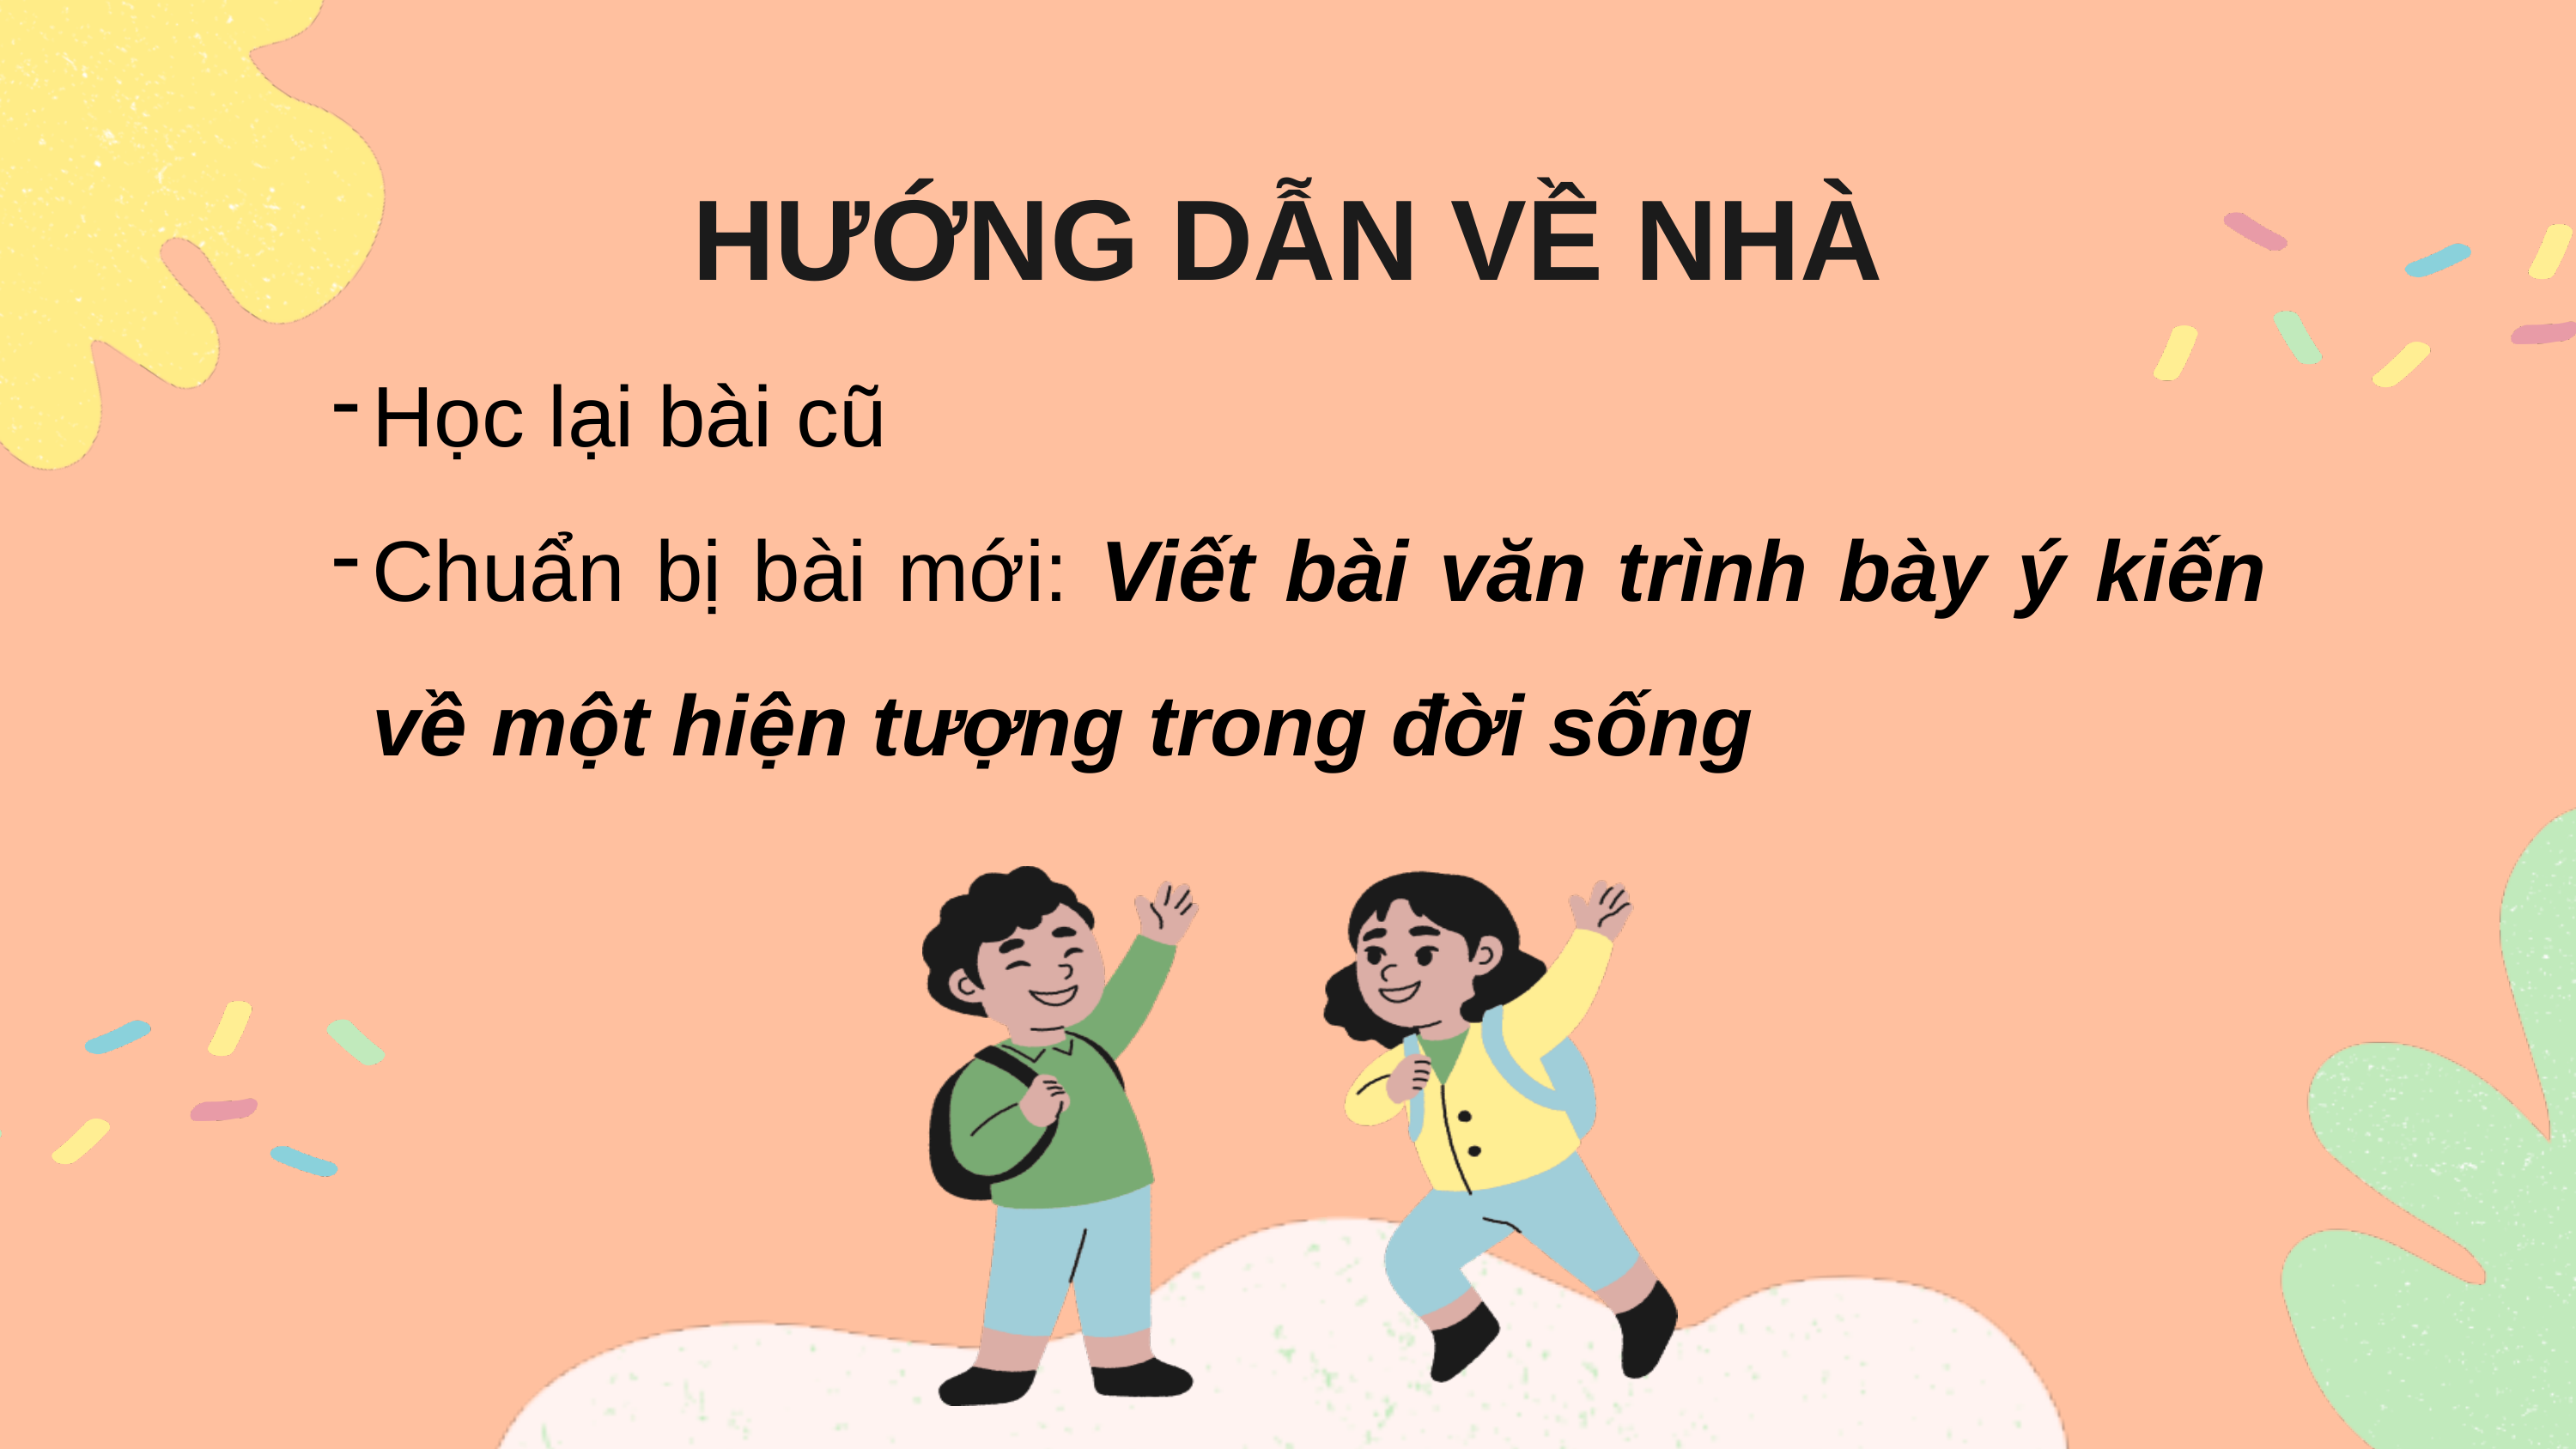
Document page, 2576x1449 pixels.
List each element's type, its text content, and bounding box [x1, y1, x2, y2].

picture [2274, 801, 2576, 1449]
picture [0, 0, 516, 636]
picture [2148, 211, 2576, 401]
text_box HƯỚNG DẪN VỀ NHÀ [647, 98, 1929, 303]
text_box Học lại bài cũ Chuẩn bị bài mới: Viết bài văn trình bày ý kiến về một hiện tượng trong đời sống [319, 303, 2281, 779]
picture [0, 988, 393, 1178]
picture [470, 784, 2097, 1449]
